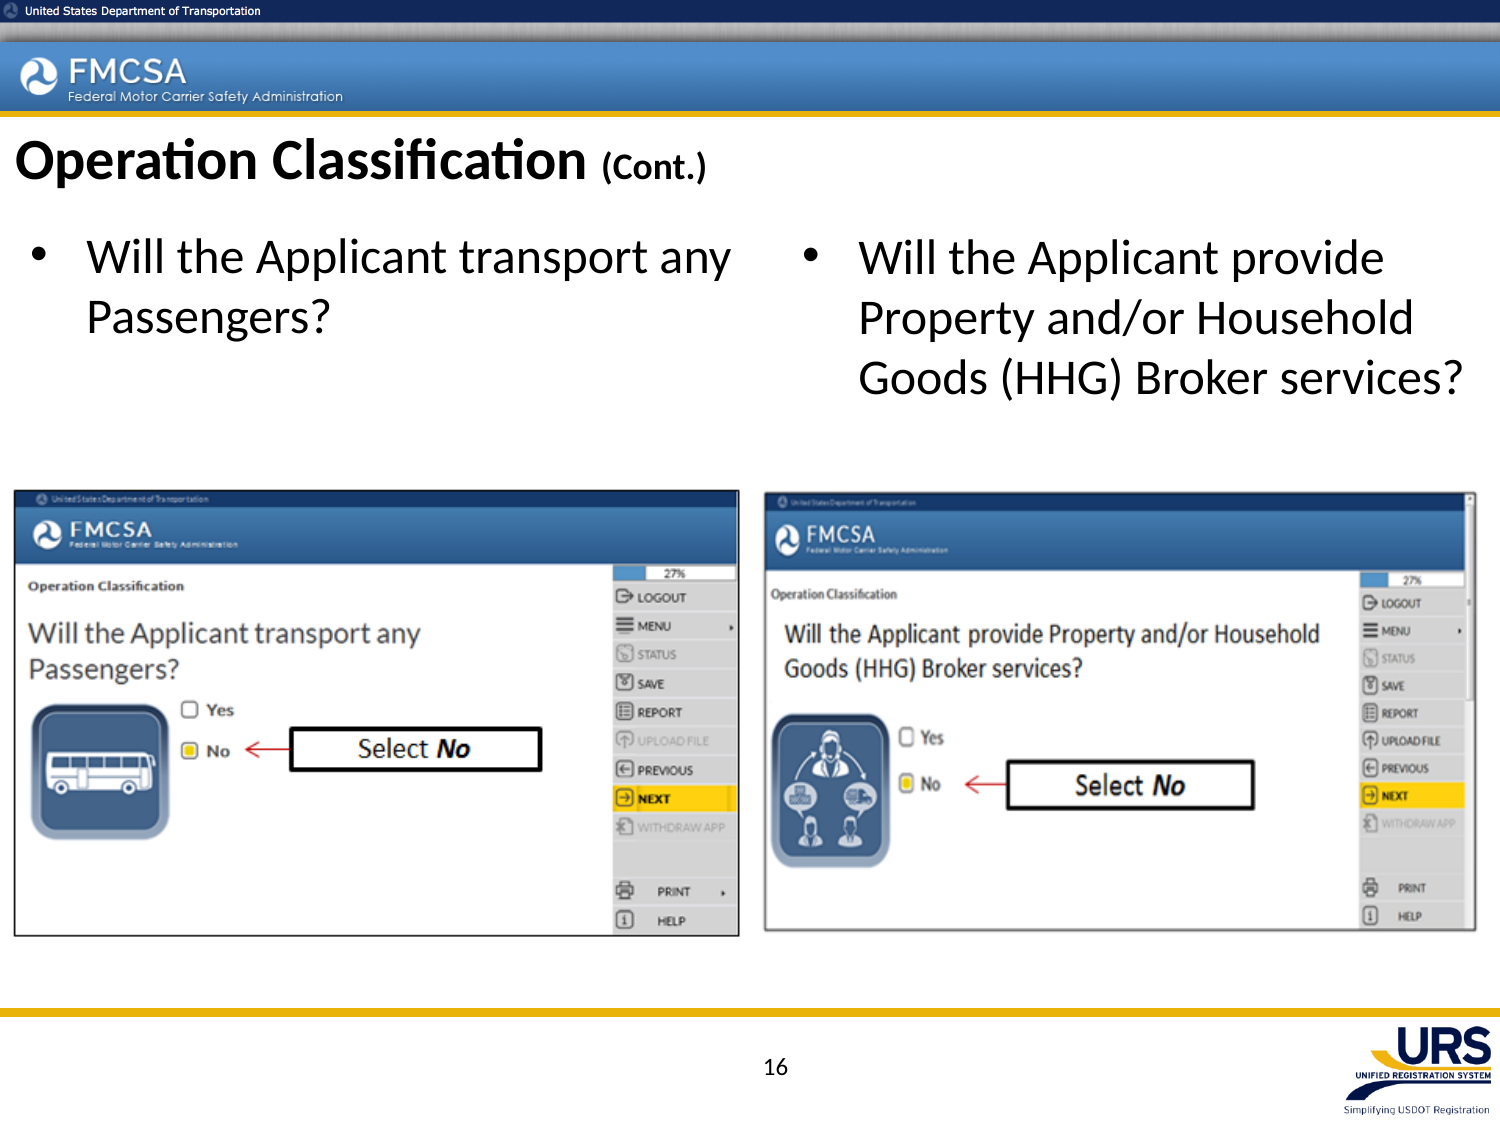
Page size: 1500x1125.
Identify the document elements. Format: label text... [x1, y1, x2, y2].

picture [11, 487, 747, 940]
picture [759, 489, 1481, 938]
picture [1344, 1026, 1491, 1115]
picture [0, 0, 1500, 111]
text_box Will the Applicant transport any Passengers? [15, 216, 750, 463]
text_box Will the Applicant provide Property and/or Household Goods (HHG) Broker services? [787, 217, 1485, 465]
title Operation Classification (Cont.) [0, 118, 1500, 194]
slide_number 16 [600, 1035, 951, 1096]
